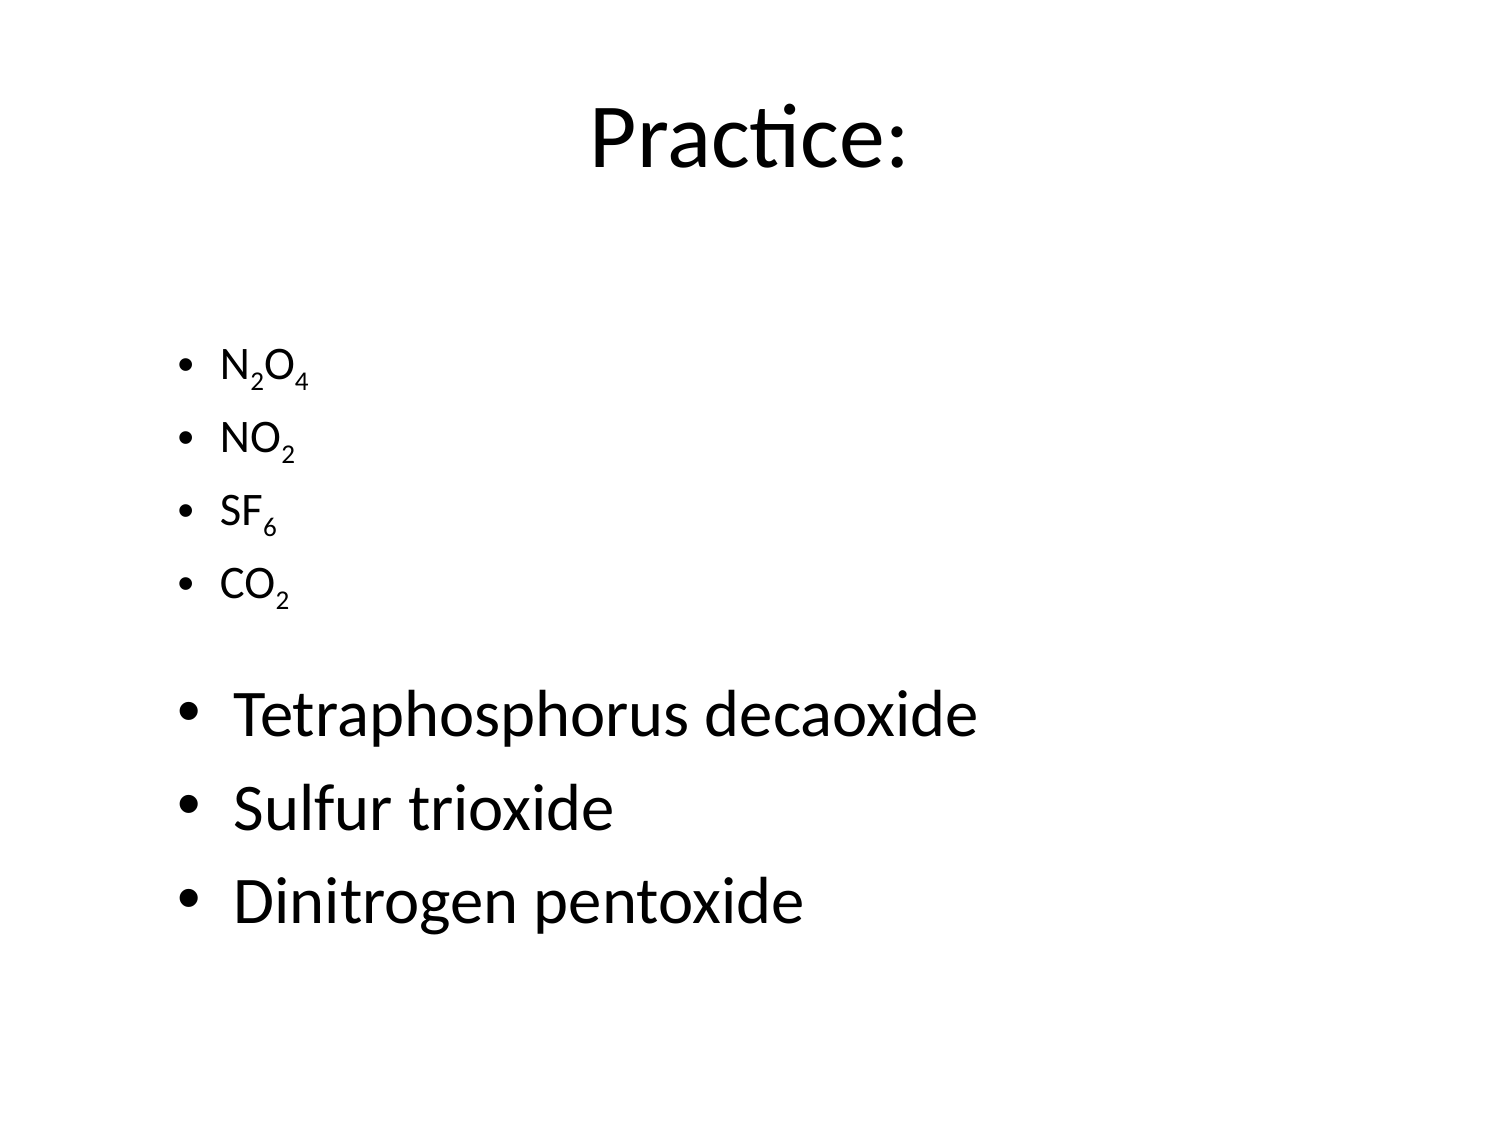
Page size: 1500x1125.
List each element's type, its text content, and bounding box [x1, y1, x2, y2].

title Practice: [112, 37, 1388, 225]
list N2O4 NO2 SF6 CO2 [162, 324, 1250, 625]
list Tetraphosphorus decaoxide Sulfur trioxide Dinitrogen pentoxide [162, 662, 1113, 1063]
